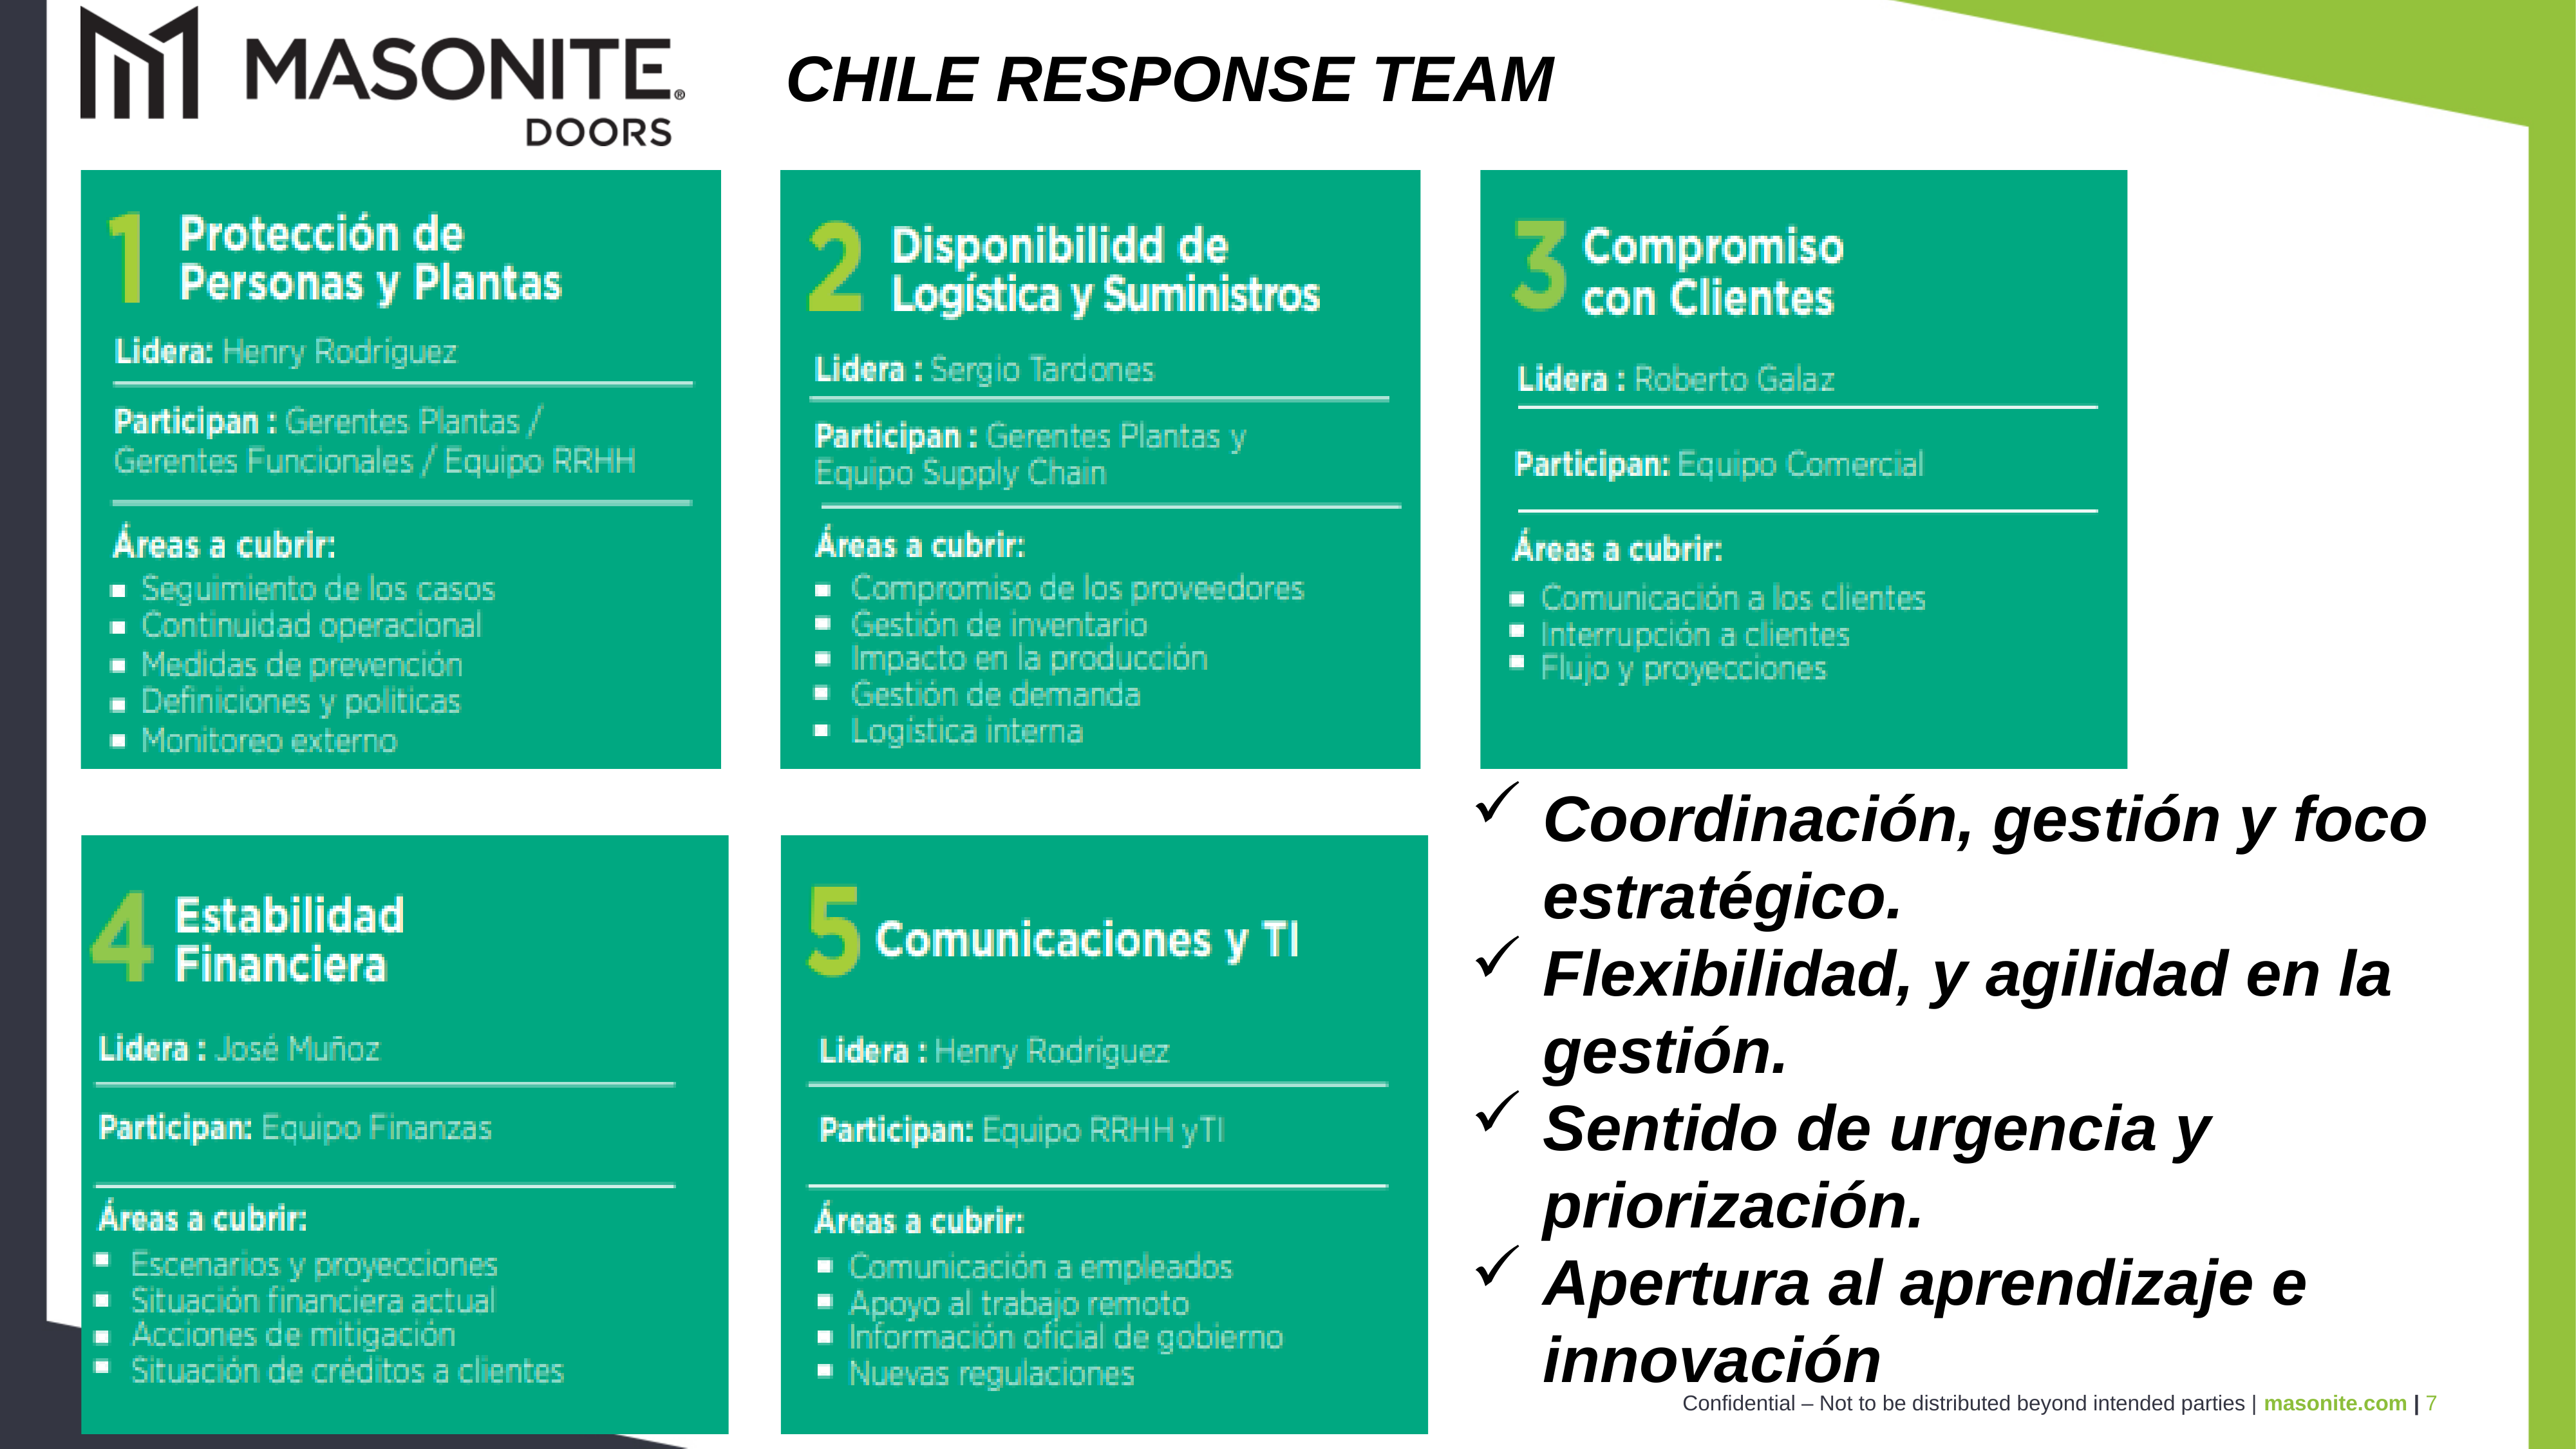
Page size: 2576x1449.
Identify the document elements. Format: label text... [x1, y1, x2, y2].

title CHILE RESPONSE TEAM [775, 32, 1892, 120]
text_box Coordinación, gestión y foco estratégico. Flexibilidad, y agilidad en la gestión. Sentido de urgencia y priorización. Apertura al aprendizaje e innovación [1461, 772, 2487, 1449]
picture [0, 0, 2576, 1449]
